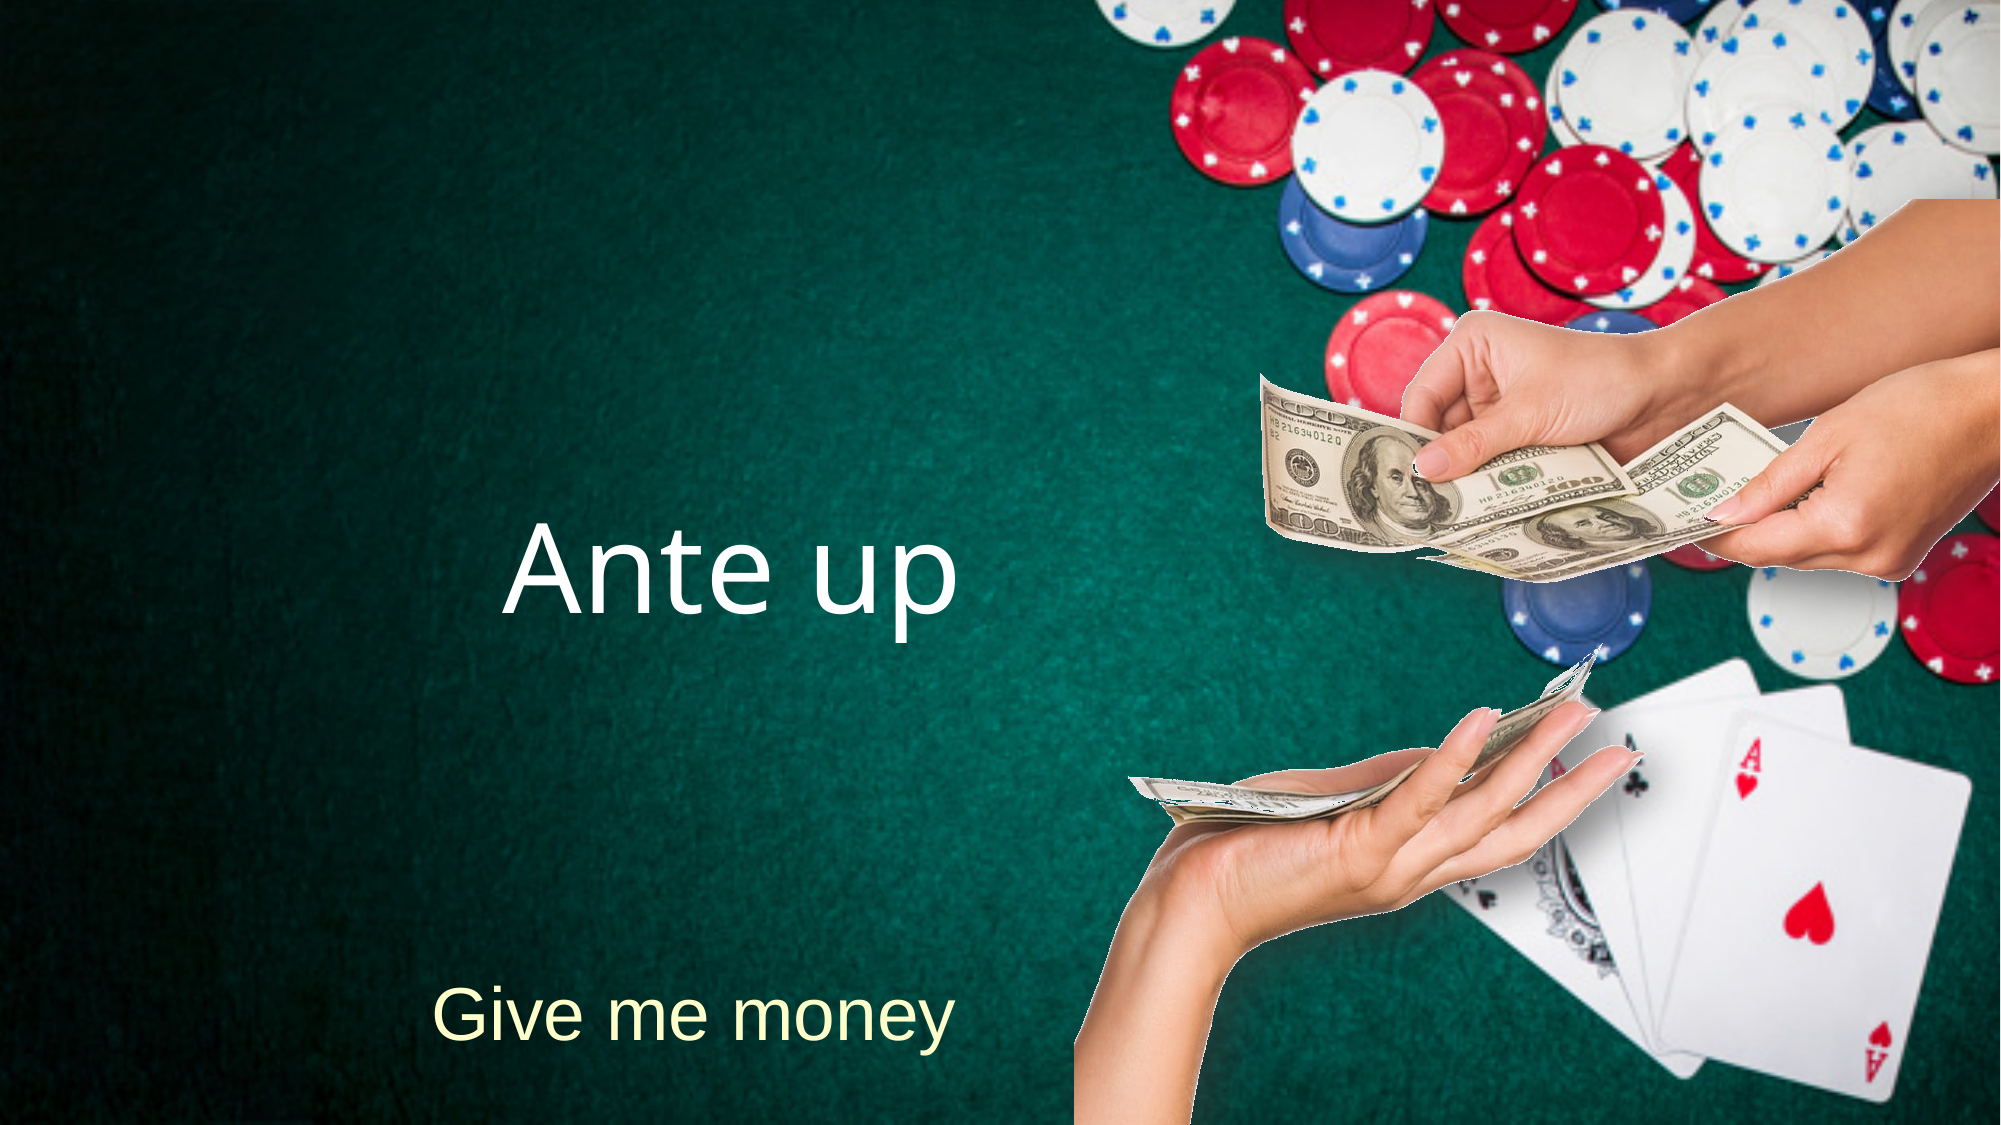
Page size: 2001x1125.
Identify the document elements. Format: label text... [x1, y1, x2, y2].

picture [0, 0, 2001, 1125]
title Ante up [38, 464, 1058, 682]
text_box Give me money [0, 907, 1059, 1125]
